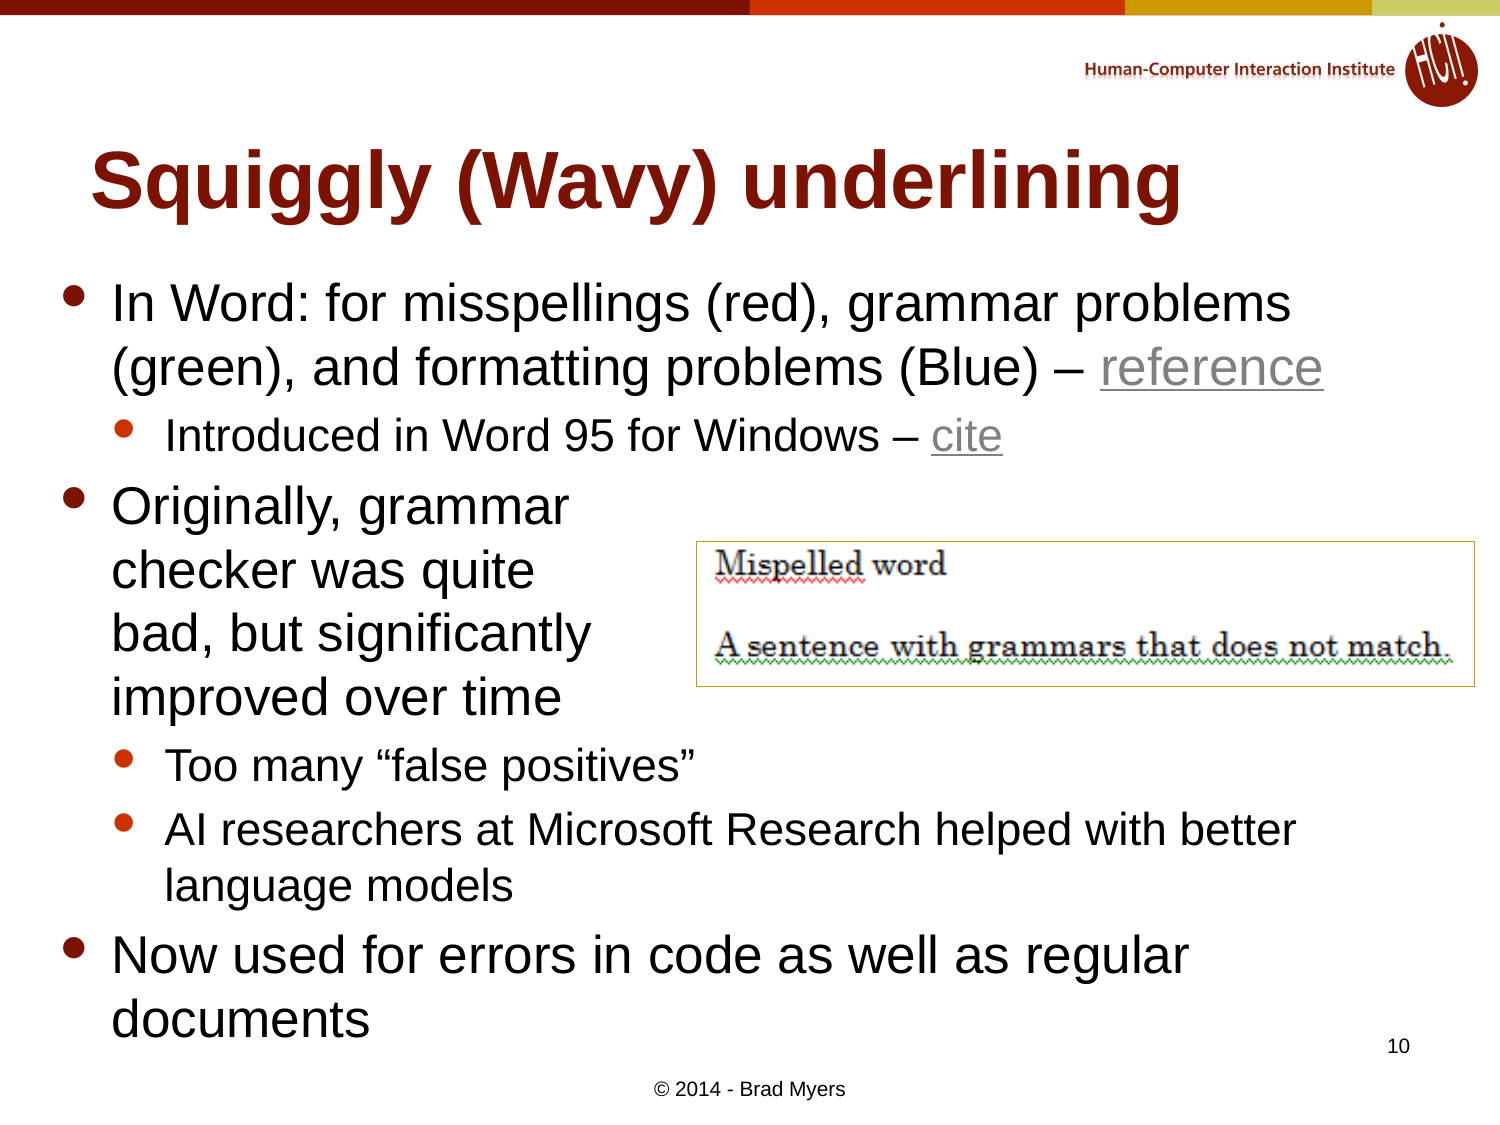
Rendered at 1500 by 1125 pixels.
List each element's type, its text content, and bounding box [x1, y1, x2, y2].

picture [697, 541, 1474, 686]
footer © 2014 - Brad Myers [512, 1067, 988, 1101]
slide_number 10 [1074, 1024, 1426, 1101]
picture [1313, 22, 1478, 107]
list In Word: for misspellings (red), grammar problems (green), and formatting problems (Blue) – reference Introduced in Word 95 for Windows – cite Originally, grammar checker was quite bad, but significantly improved over time Too many “false positives” AI researchers at Microsoft Research helped with better language models Now used for errors in code as well as regular documents [44, 261, 1396, 1060]
title Squiggly (Wavy) underlining [74, 19, 1313, 233]
